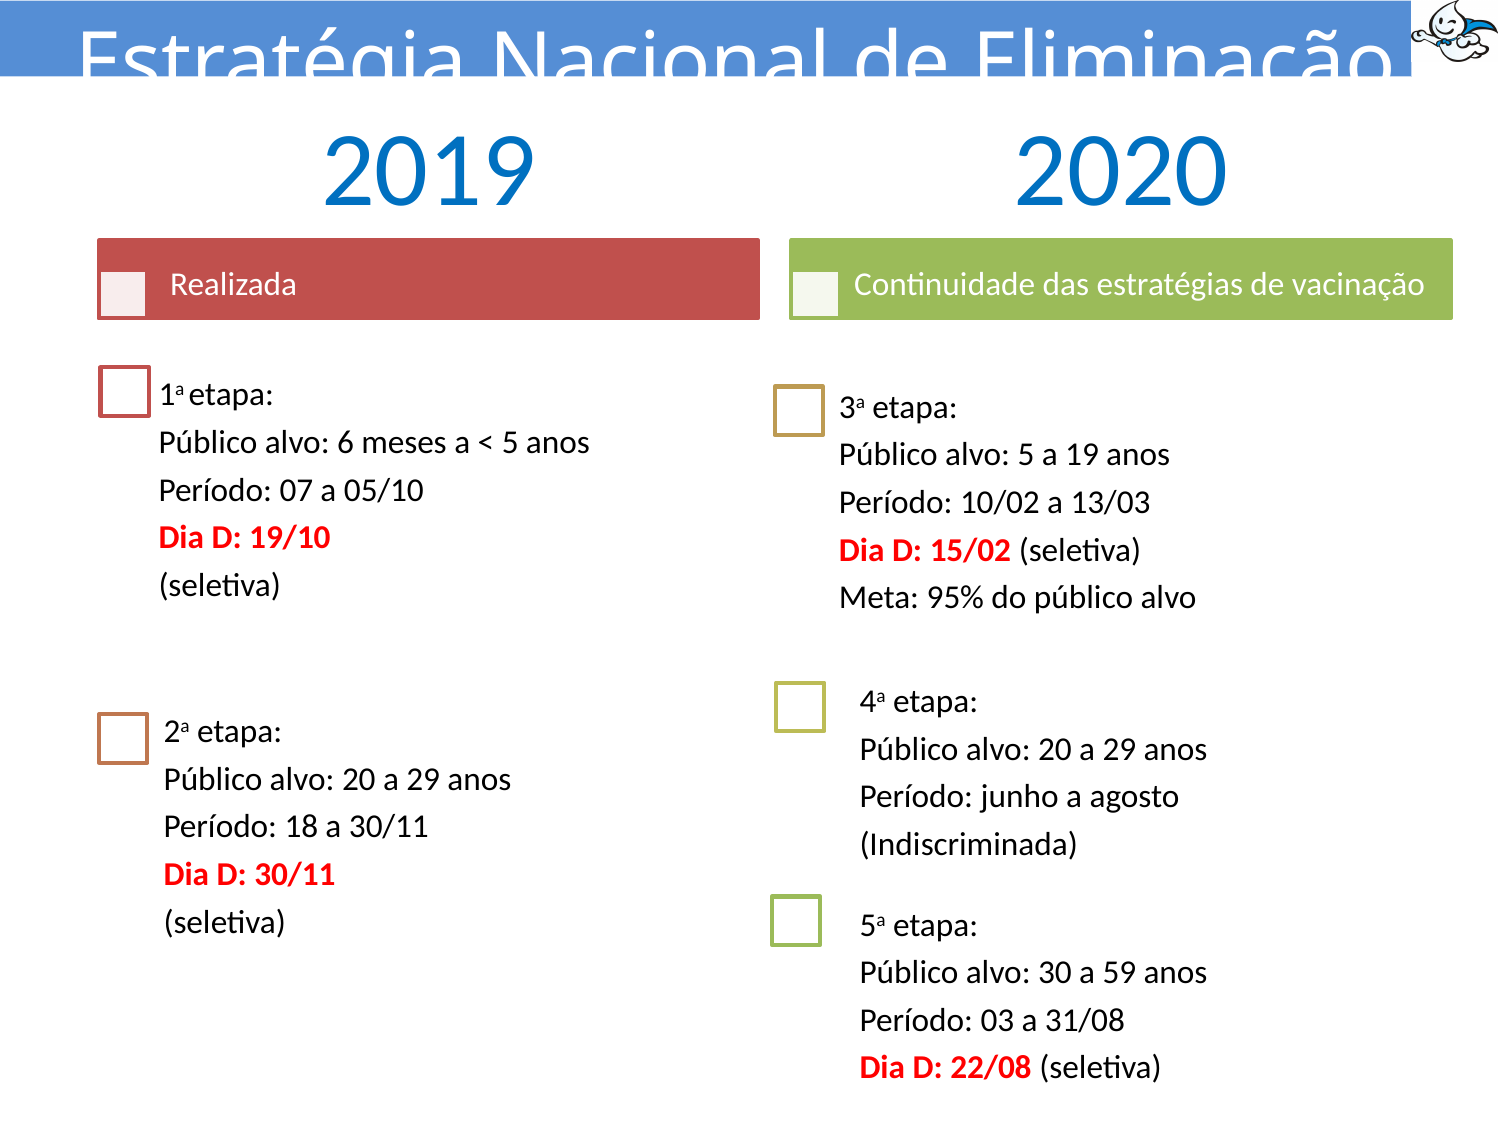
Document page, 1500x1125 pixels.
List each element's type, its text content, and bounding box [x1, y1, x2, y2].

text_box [77, 100, 1473, 1125]
text_box Estratégia Nacional de Eliminação do sarampo [0, 0, 1412, 77]
picture [1411, 0, 1498, 62]
